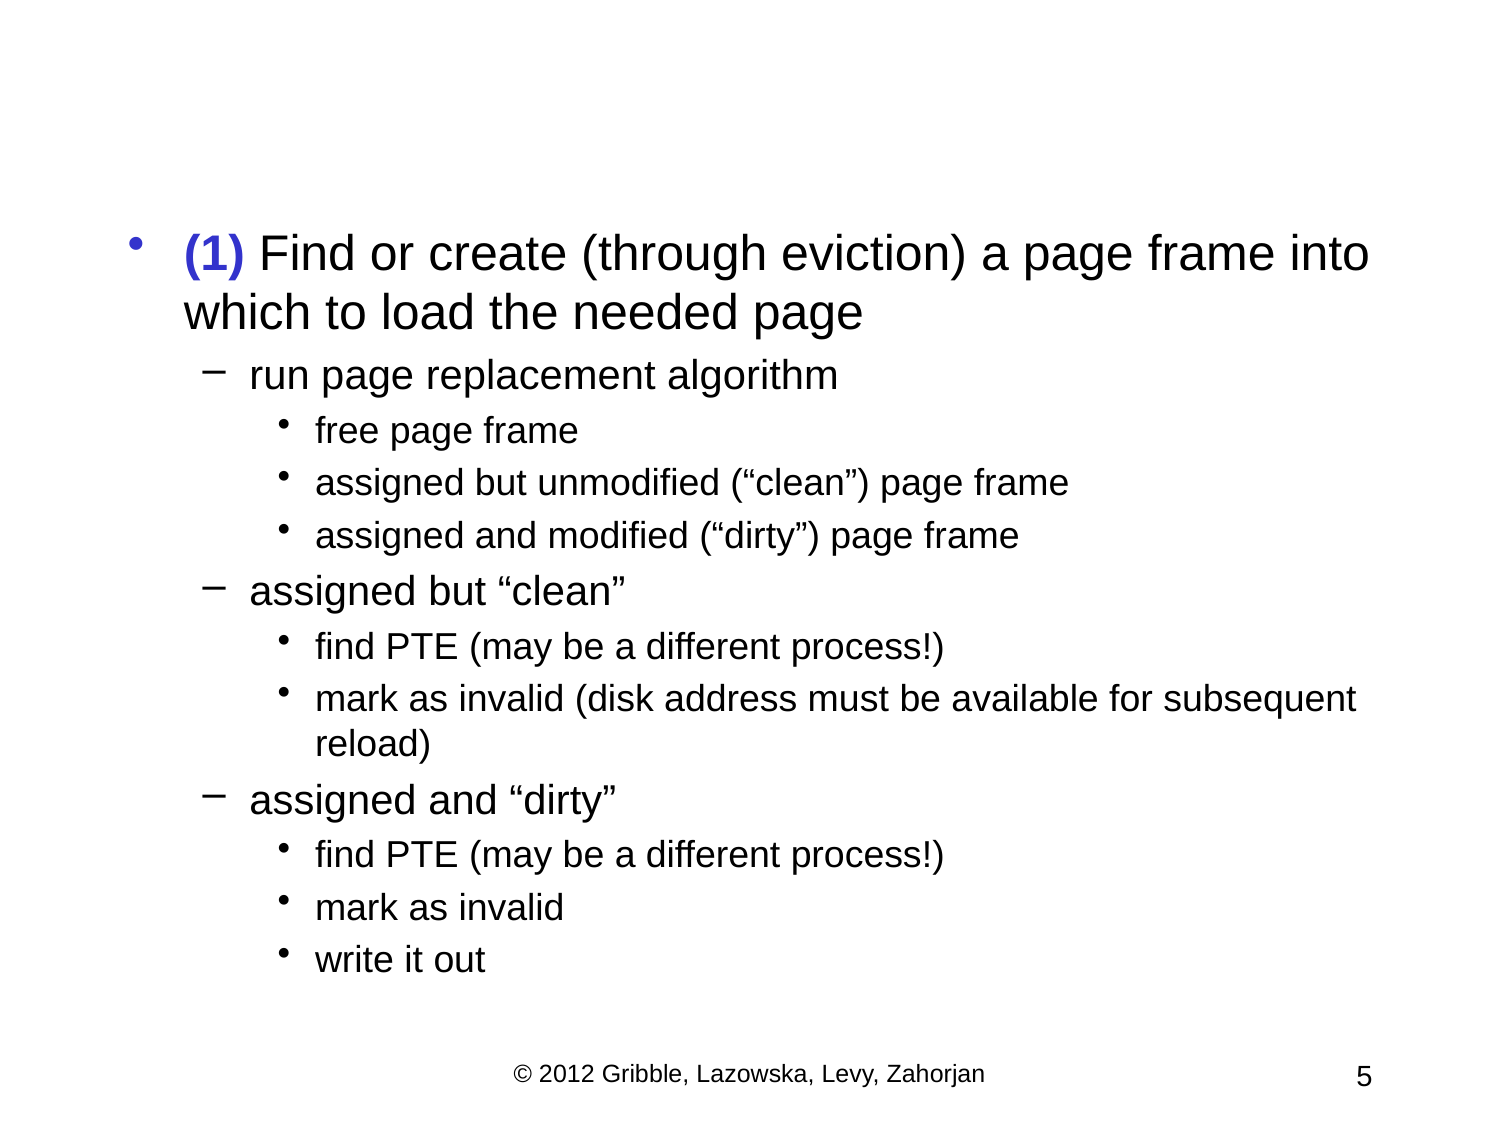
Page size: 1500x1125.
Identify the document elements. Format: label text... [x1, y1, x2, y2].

slide_number 5 [1074, 1050, 1388, 1100]
list (1) Find or create (through eviction) a page frame into which to load the needed page run page replacement algorithm free page frame assigned but unmodified (“clean”) page frame assigned and modified (“dirty”) page frame assigned but “clean” find PTE (may be a different process!) mark as invalid (disk address must be available for subsequent reload) assigned and “dirty” find PTE (may be a different process!) mark as invalid write it out [112, 212, 1388, 1025]
footer © 2012 Gribble, Lazowska, Levy, Zahorjan [437, 1050, 1063, 1100]
